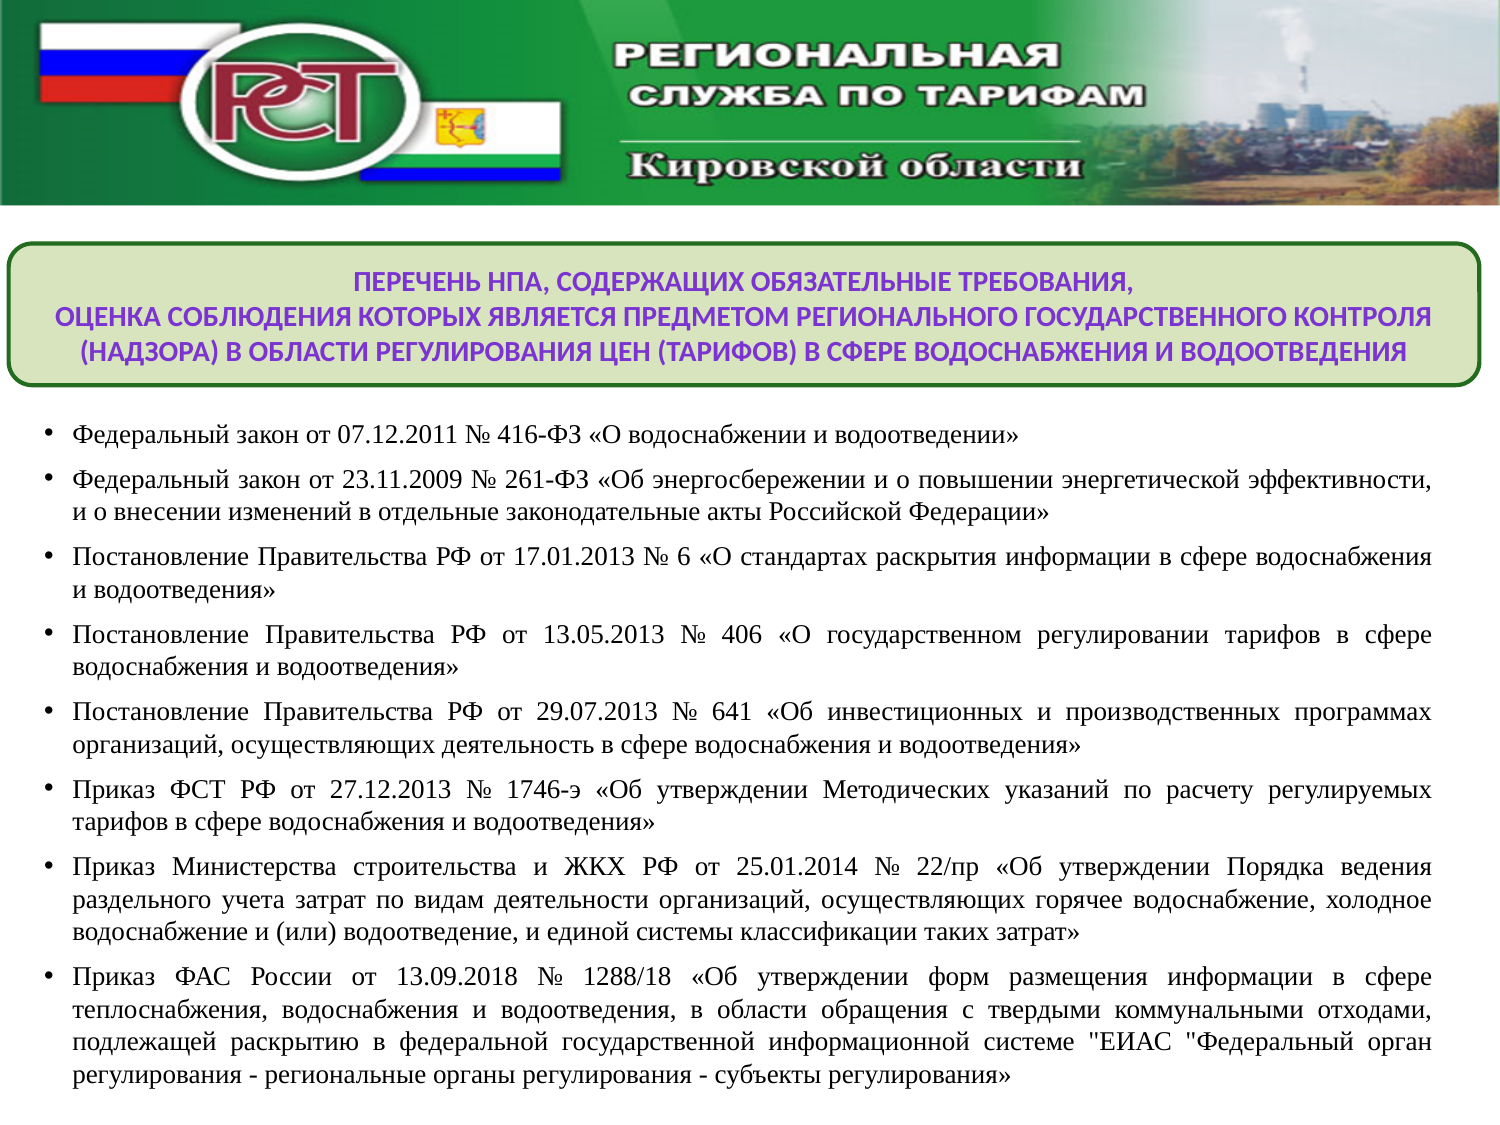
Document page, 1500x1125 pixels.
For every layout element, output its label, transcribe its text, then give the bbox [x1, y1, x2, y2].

text_box Федеральный закон от 07.12.2011 № 416-ФЗ «О водоснабжении и водоотведении» Федеральный закон от 23.11.2009 № 261-ФЗ «Об энергосбережении и о повышении энергетической эффективности, и о внесении изменений в отдельные законодательные акты Российской Федерации» Постановление Правительства РФ от 17.01.2013 № 6 «О стандартах раскрытия информации в сфере водоснабжения и водоотведения» Постановление Правительства РФ от 13.05.2013 № 406 «О государственном регулировании тарифов в сфере водоснабжения и водоотведения» Постановление Правительства РФ от 29.07.2013 № 641 «Об инвестиционных и производственных программах организаций, осуществляющих деятельность в сфере водоснабжения и водоотведения» Приказ ФСТ РФ от 27.12.2013 № 1746-э «Об утверждении Методических указаний по расчету регулируемых тарифов в сфере водоснабжения и водоотведения» Приказ Министерства строительства и ЖКХ РФ от 25.01.2014 № 22/пр «Об утверждении Порядка ведения раздельного учета затрат по видам деятельности организаций, осуществляющих горячее водоснабжение, холодное водоснабжение и (или) водоотведение, и единой системы классификации таких затрат» Приказ ФАС России от 13.09.2018 № 1288/18 «Об утверждении форм размещения информации в сфере теплоснабжения, водоснабжения и водоотведения, в области обращения с твердыми коммунальными отходами, подлежащей раскрытию в федеральной государственной информационной системе "ЕИАС "Федеральный орган регулирования - региональные органы регулирования - субъекты регулирования» [29, 408, 1447, 1096]
picture [0, 0, 1500, 1125]
text_box Перечень НПА, содержащих обязательные требования, оценка соблюдения которых является предметом регионального государственного контроля (надзора) в области регулирования цен (тарифов) в сфере водоснабжения и водоотведения [6, 241, 1482, 388]
